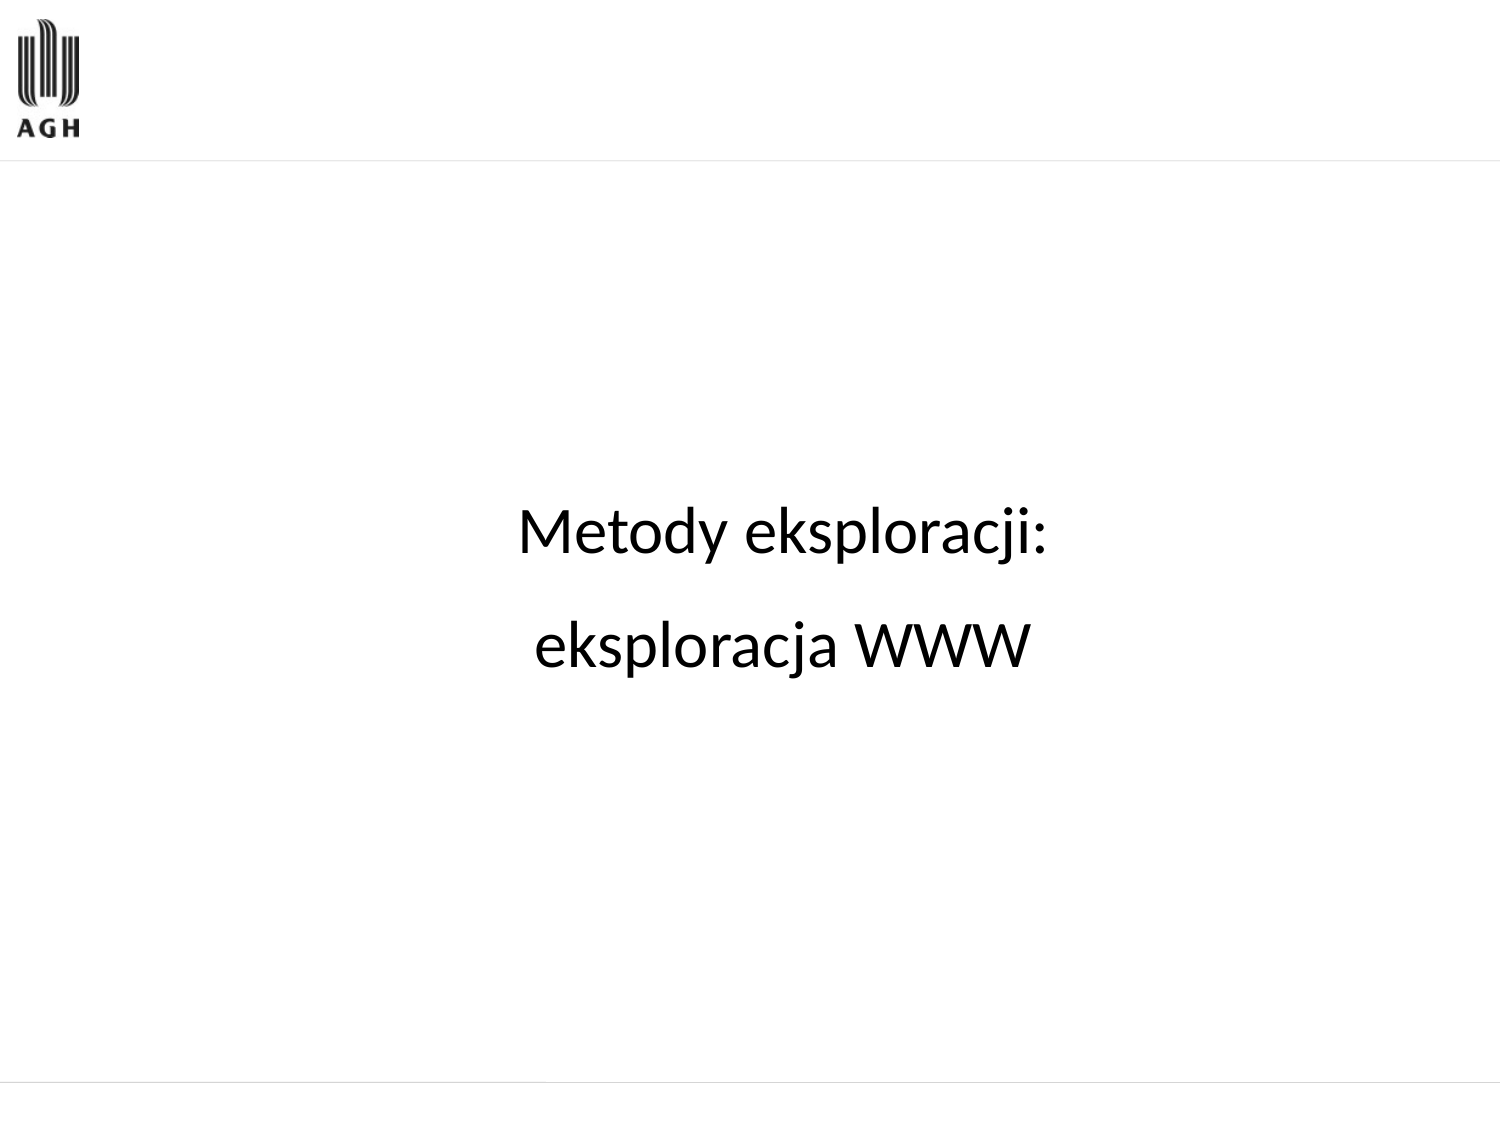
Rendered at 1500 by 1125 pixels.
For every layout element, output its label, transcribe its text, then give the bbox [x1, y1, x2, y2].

picture [17, 19, 79, 138]
subtitle Metody eksploracji: eksploracja WWW [229, 479, 1353, 740]
